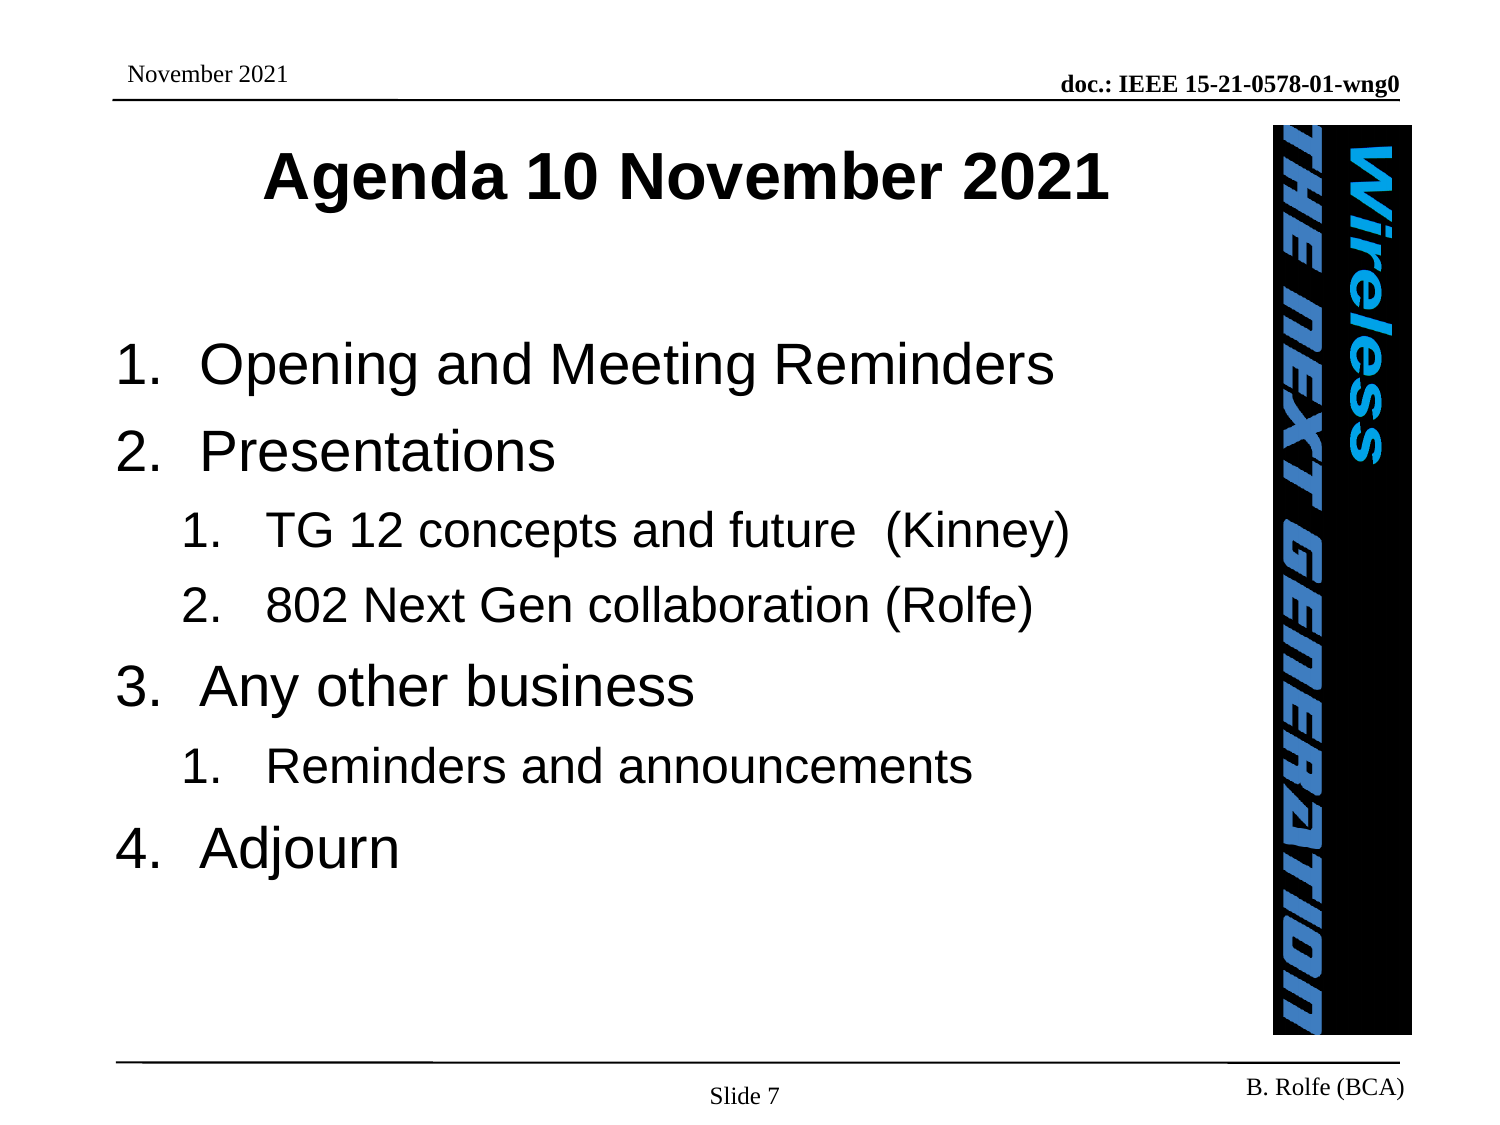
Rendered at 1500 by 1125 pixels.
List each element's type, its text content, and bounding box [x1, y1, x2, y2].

list Agenda 10 November 2021 Opening and Meeting Reminders Presentations TG 12 concepts and future (Kinney) 802 Next Gen collaboration (Rolfe) Any other business Reminders and announcements Adjourn [100, 125, 1274, 1076]
picture [1273, 125, 1412, 1036]
slide_number Slide 7 [690, 1075, 799, 1115]
